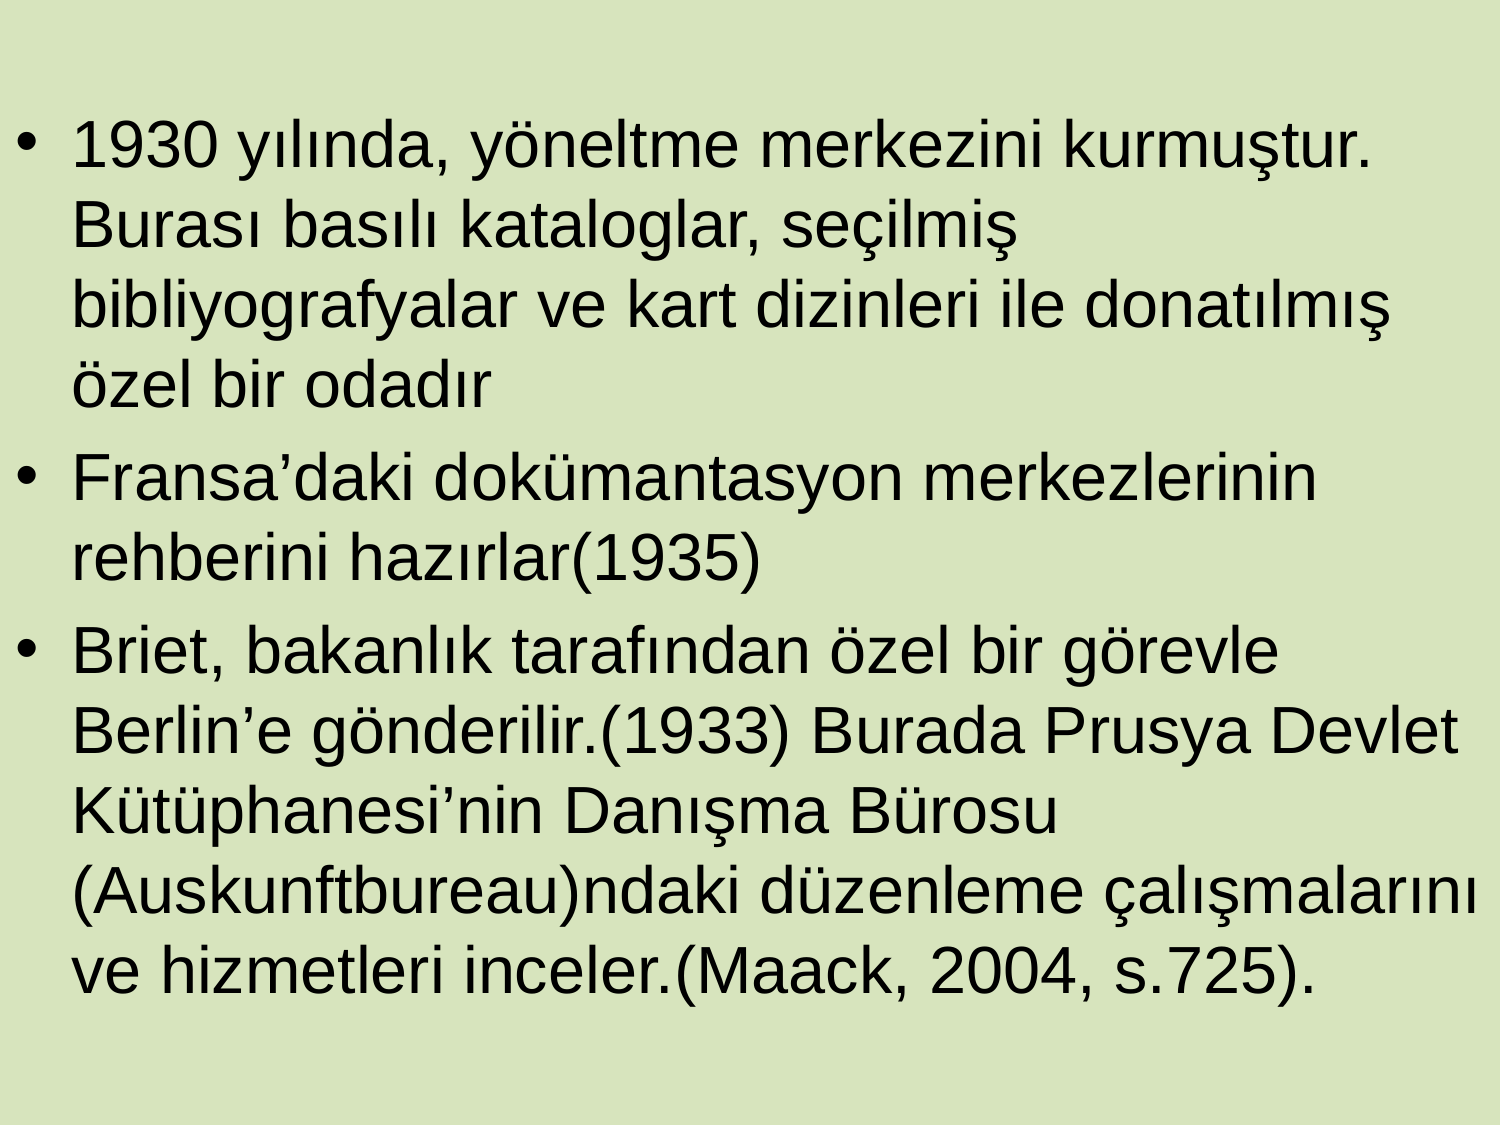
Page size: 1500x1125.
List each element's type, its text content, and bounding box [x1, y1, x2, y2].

list 1930 yılında, yöneltme merkezini kurmuştur. Burası basılı kataloglar, seçilmiş bibliyografyalar ve kart dizinleri ile donatılmış özel bir odadır Fransa’daki dokümantasyon merkezlerinin rehberini hazırlar(1935) Briet, bakanlık tarafından özel bir görevle Berlin’e gönderilir.(1933) Burada Prusya Devlet Kütüphanesi’nin Danışma Bürosu (Auskunftbureau)ndaki düzenleme çalışmalarını ve hizmetleri inceler.(Maack, 2004, s.725). [0, 0, 1500, 1125]
